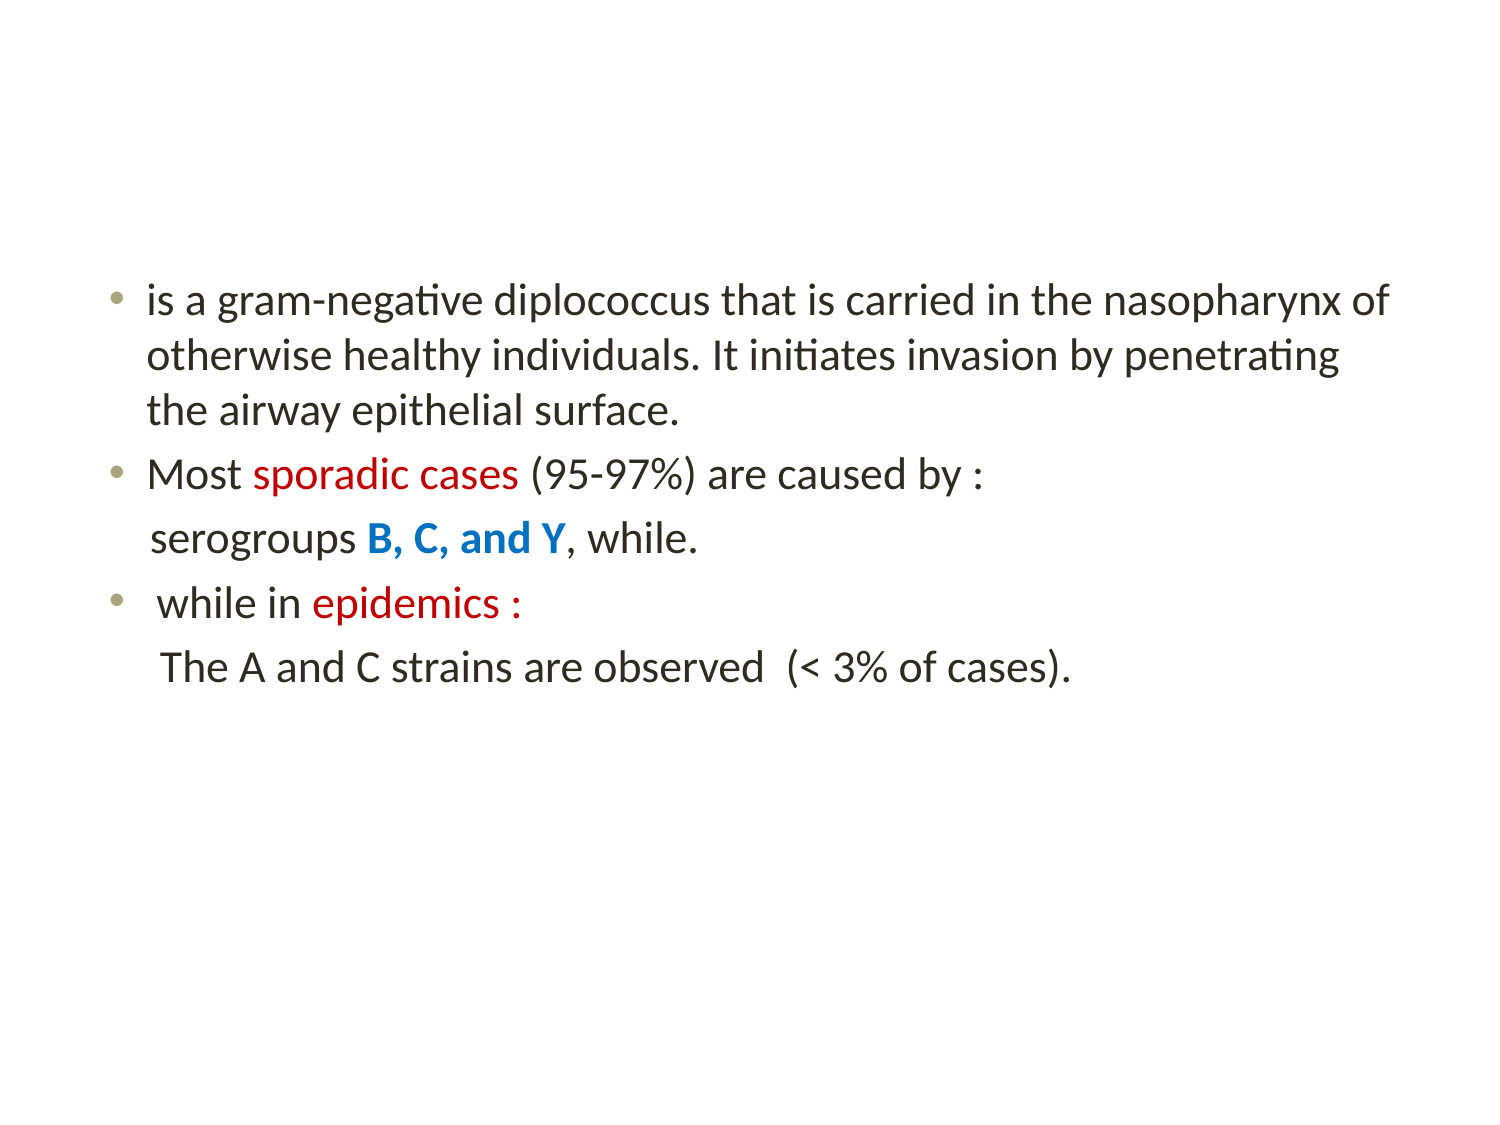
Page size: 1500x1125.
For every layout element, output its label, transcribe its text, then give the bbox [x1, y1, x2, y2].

list is a gram-negative diplococcus that is carried in the nasopharynx of otherwise healthy individuals. It initiates invasion by penetrating the airway epithelial surface. Most sporadic cases (95-97%) are caused by : serogroups B, C, and Y, while. while in epidemics : The A and C strains are observed (< 3% of cases). [75, 262, 1425, 1005]
